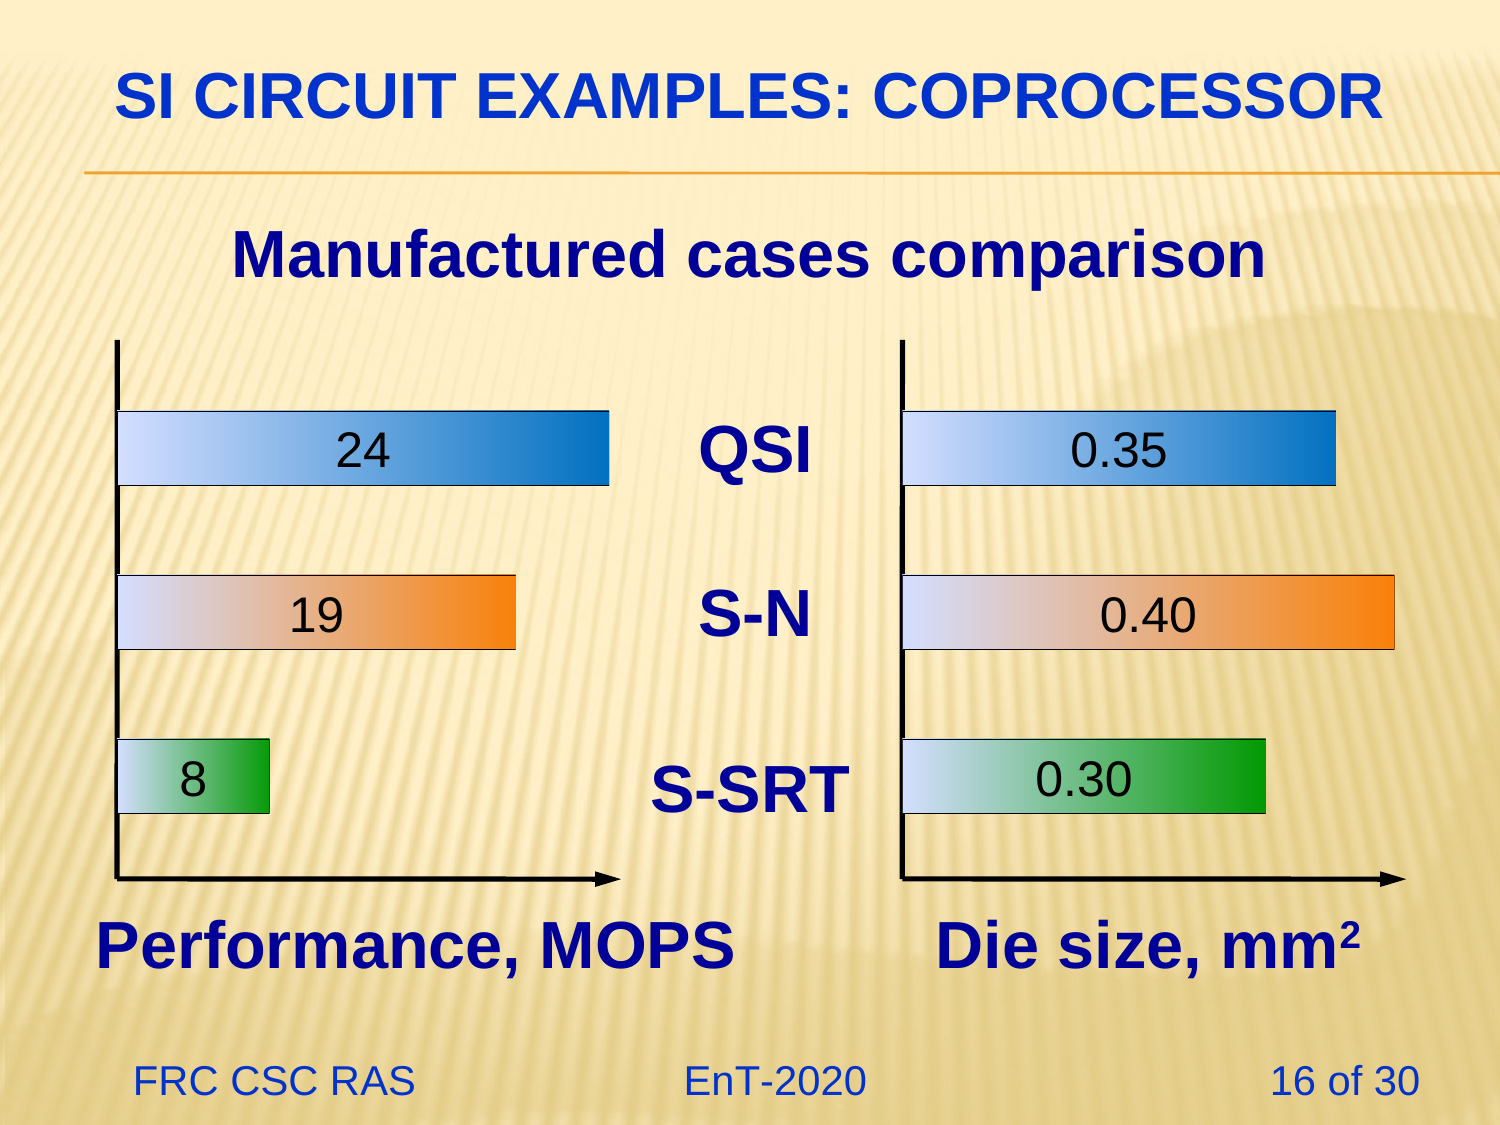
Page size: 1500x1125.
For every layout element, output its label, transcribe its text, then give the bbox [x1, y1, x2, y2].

text_box 19 [117, 574, 516, 650]
text_box 0.35 [902, 410, 1336, 486]
text_box 0.40 [902, 574, 1395, 650]
text_box Performance, MOPS [82, 902, 750, 983]
text_box S-N [644, 562, 868, 600]
text_box S-N [644, 620, 868, 658]
footer FRC CSC RAS EnT-2020 16 of 30 [0, 1046, 1500, 1094]
text_box Die size, mm2 [878, 902, 1418, 983]
text_box 0.30 [902, 738, 1266, 814]
text_box S-SRT [632, 738, 868, 833]
text_box 24 [117, 410, 610, 486]
text_box Manufactured cases comparison [93, 210, 1407, 291]
text_box 8 [117, 738, 270, 814]
title SI circuit examples: coprocessor [0, 23, 1500, 161]
text_box QSI [644, 398, 868, 494]
